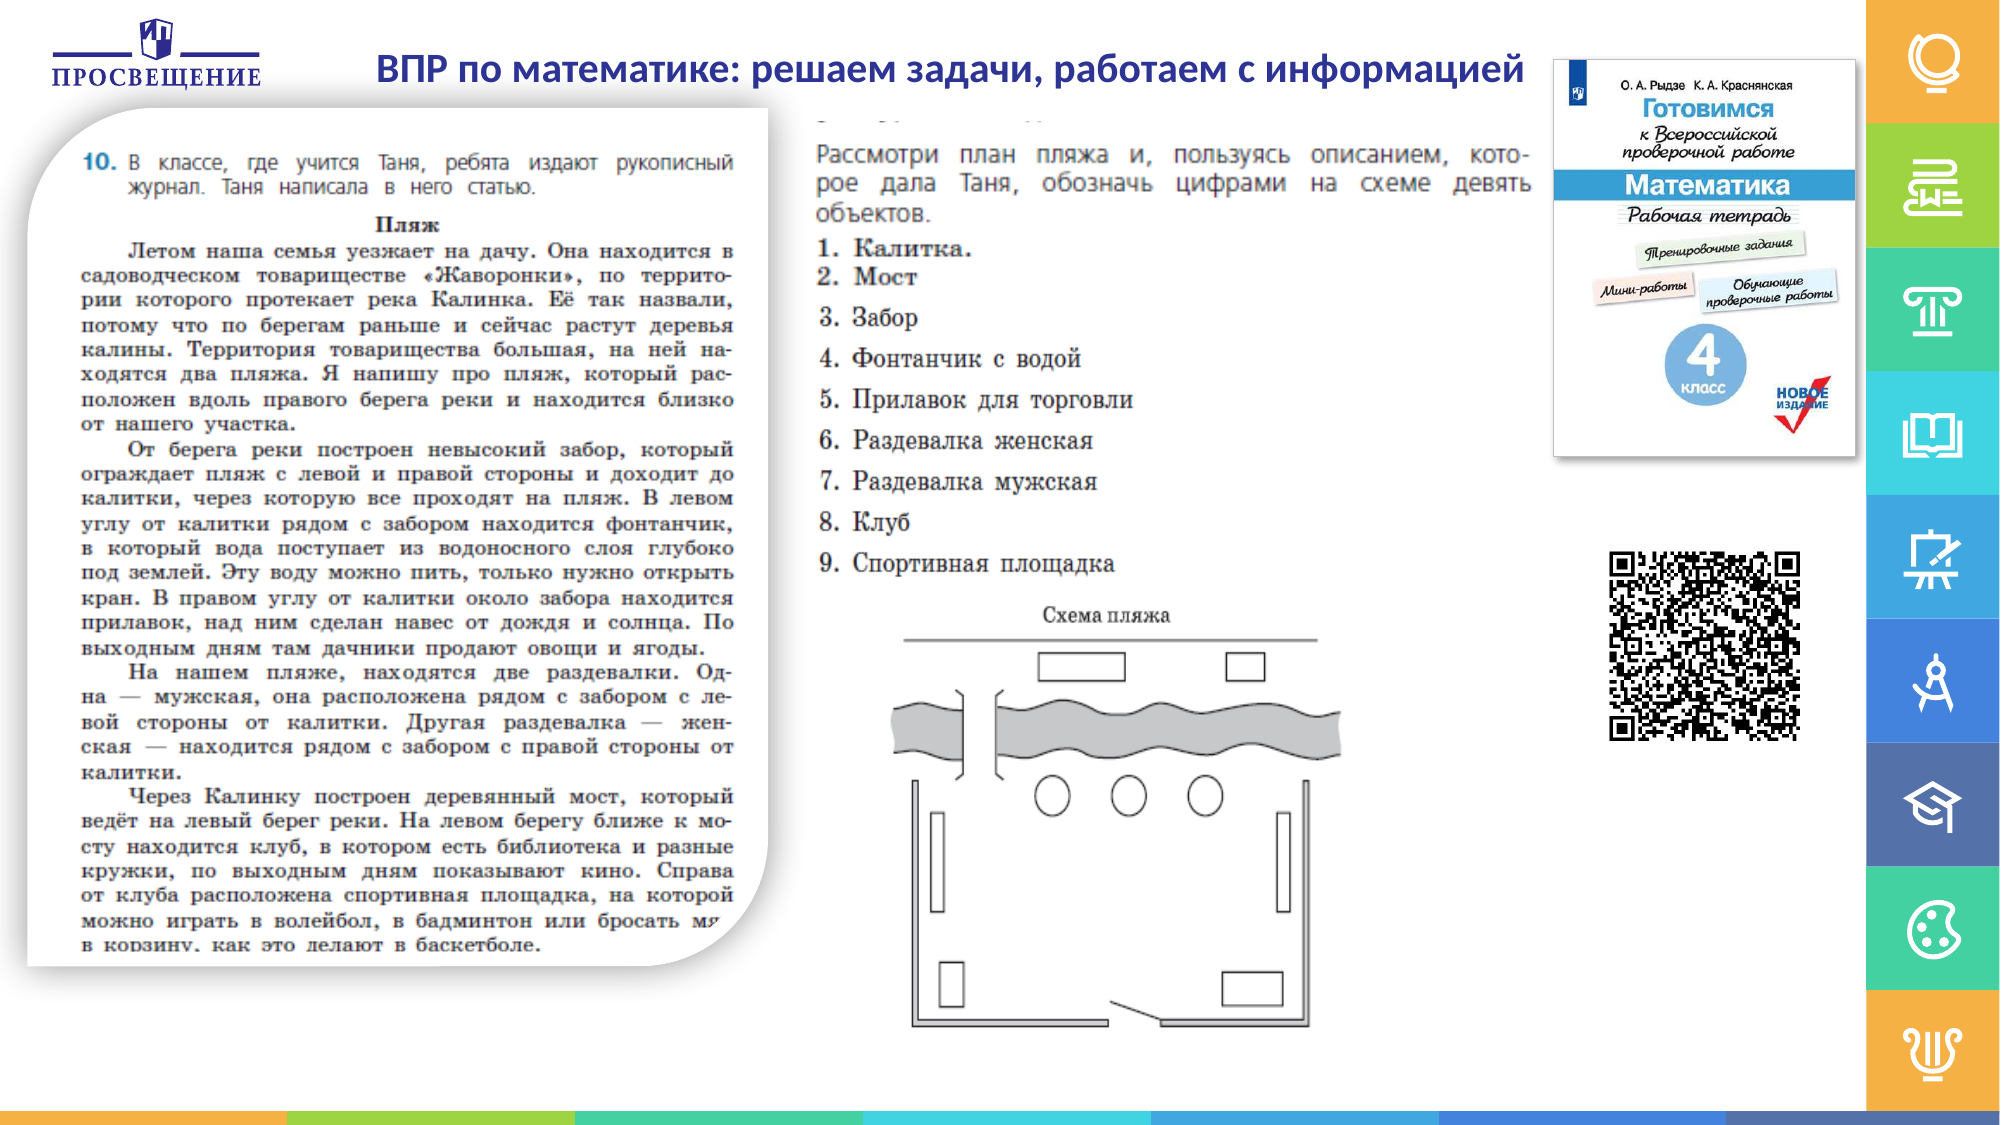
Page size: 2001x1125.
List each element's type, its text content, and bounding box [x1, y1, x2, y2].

picture [0, 1111, 2000, 1125]
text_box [52, 18, 261, 91]
picture [778, 59, 1856, 457]
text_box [1866, 0, 2000, 1111]
picture [34, 115, 1454, 1051]
title ВПР по математике: решаем задачи, работаем с информацией [361, 32, 1866, 140]
picture [1595, 537, 1814, 755]
